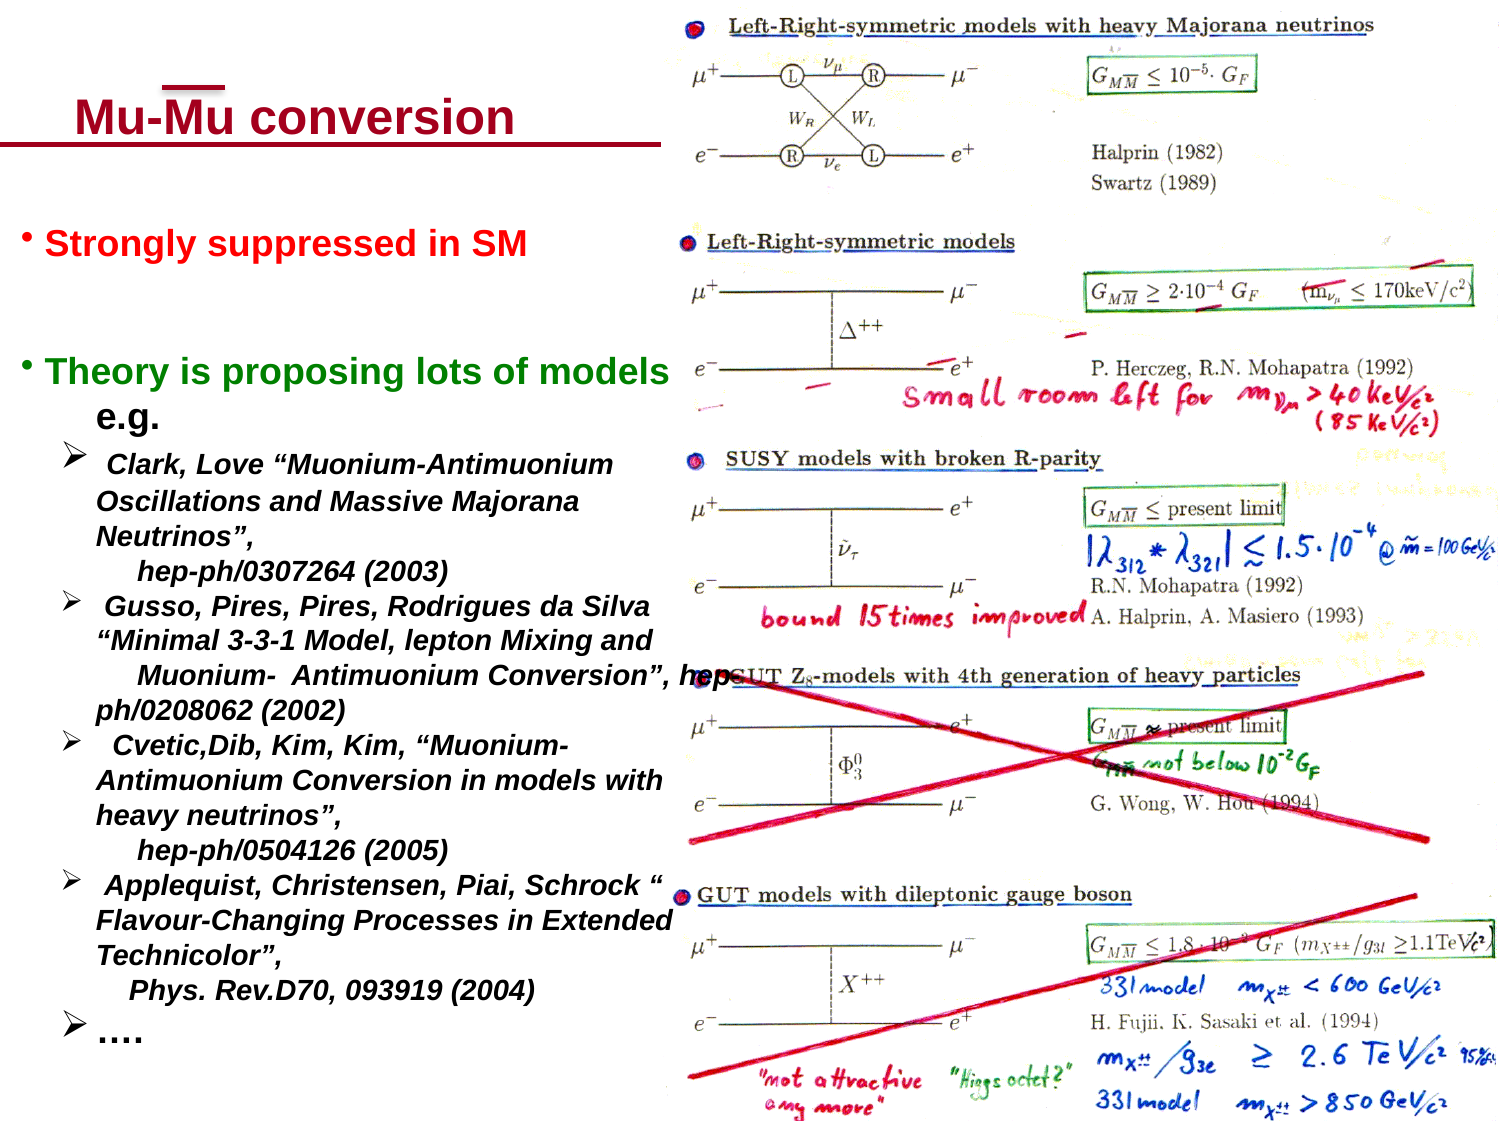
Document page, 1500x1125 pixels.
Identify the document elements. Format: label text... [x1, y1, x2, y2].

title Mu-Mu conversion [74, 21, 656, 145]
text_box Strongly suppressed in SM Theory is proposing lots of models e.g. Clark, Love “Muonium-Antimuonium Oscillations and Massive Majorana Neutrinos”, hep-ph/0307264 (2003) Gusso, Pires, Pires, Rodrigues da Silva “Minimal 3-3-1 Model, lepton Mixing and Muonium- Antimuonium Conversion”, hep-ph/0208062 (2002) Cvetic,Dib, Kim, Kim, “Muonium-Antimuonium Conversion in models with heavy neutrinos”, hep-ph/0504126 (2005) Applequist, Christensen, Piai, Schrock “ Flavour-Changing Processes in Extended Technicolor”, Phys. Rev.D70, 093919 (2004) …. [6, 211, 656, 1059]
picture [661, 0, 1500, 1121]
